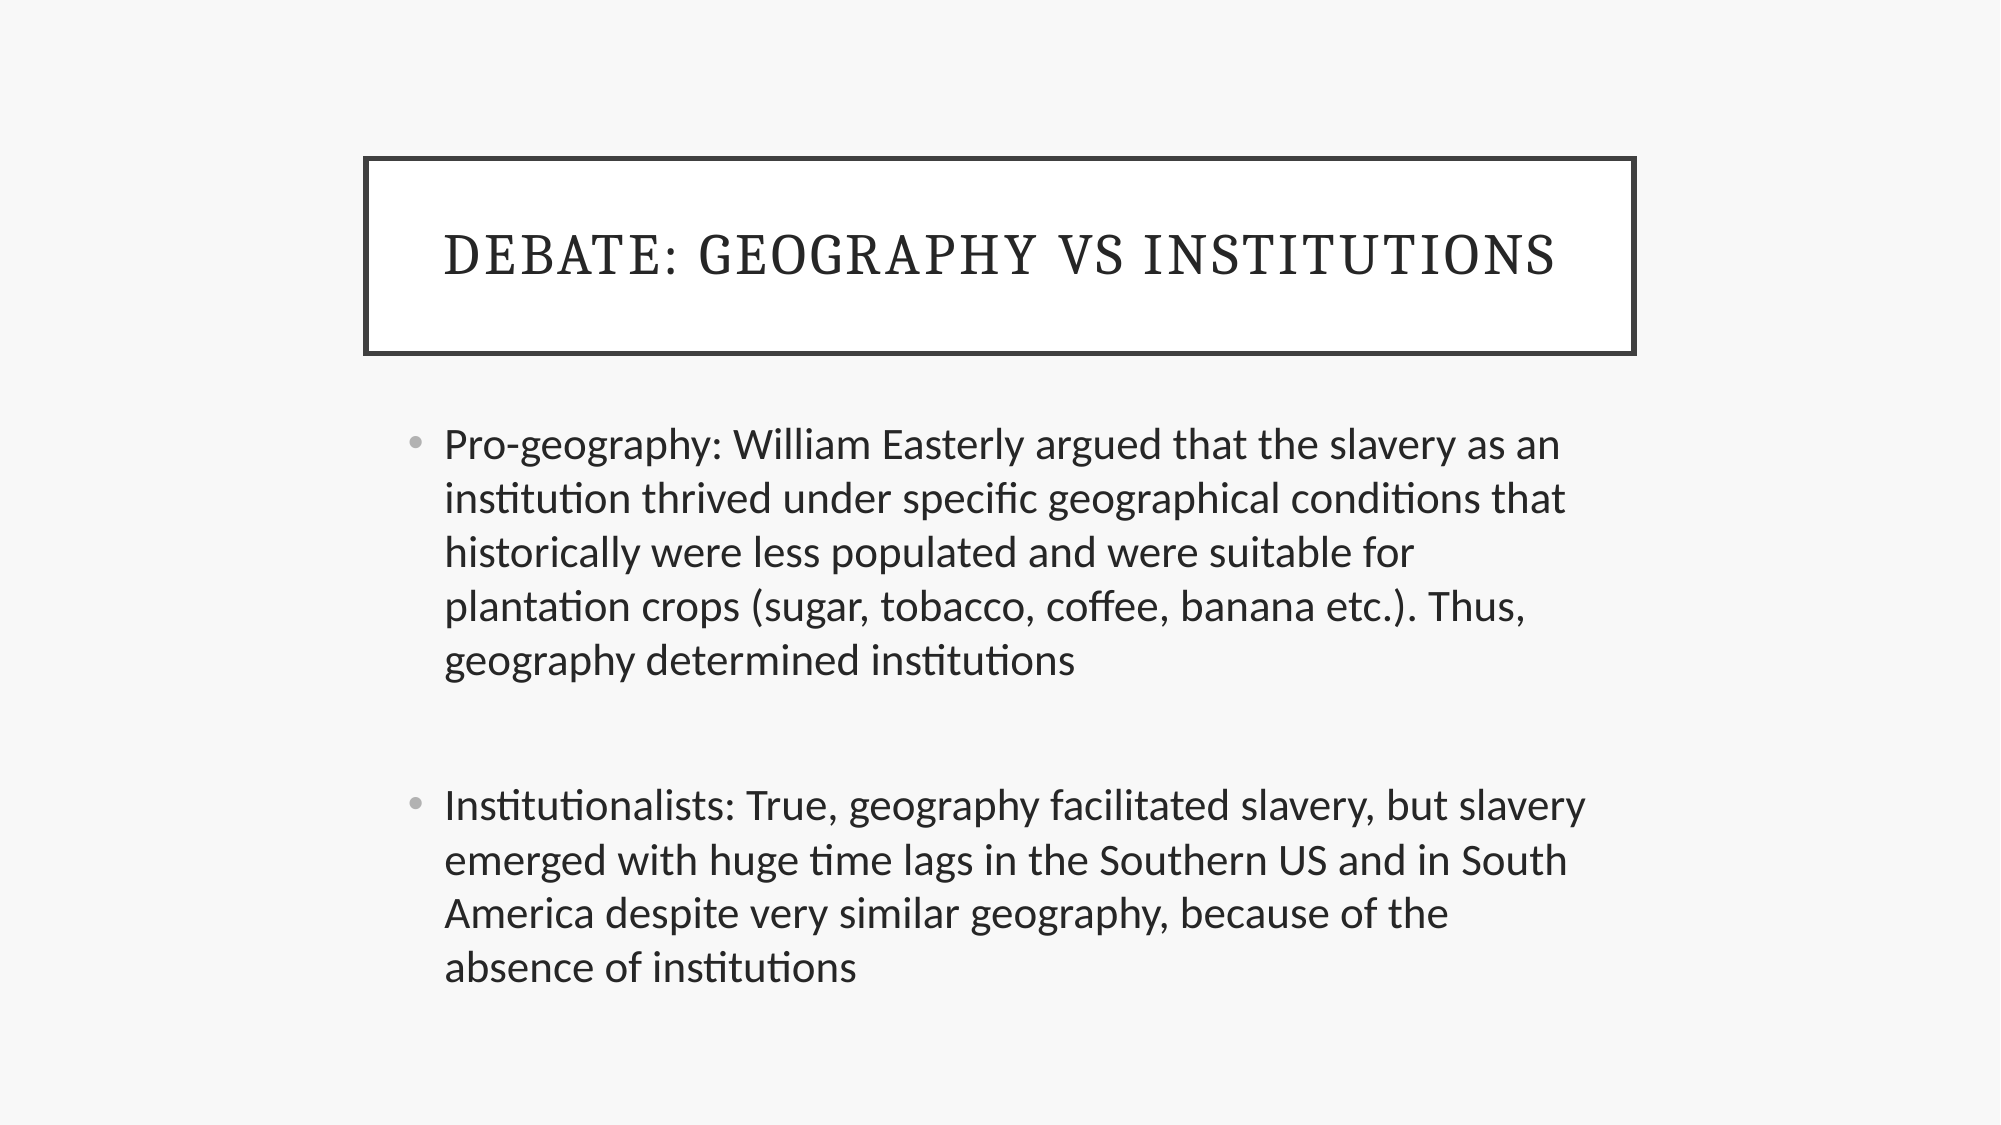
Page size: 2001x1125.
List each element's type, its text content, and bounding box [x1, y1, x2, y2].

list Pro-geography: William Easterly argued that the slavery as an institution thrived under specific geographical conditions that historically were less populated and were suitable for plantation crops (sugar, tobacco, coffee, banana etc.). Thus, geography determined institutions Institutionalists: True, geography facilitated slavery, but slavery emerged with huge time lags in the Southern US and in South America despite very similar geography, because of the absence of institutions [392, 407, 1609, 1005]
title Debate: Geography vs Institutions [363, 156, 1637, 356]
